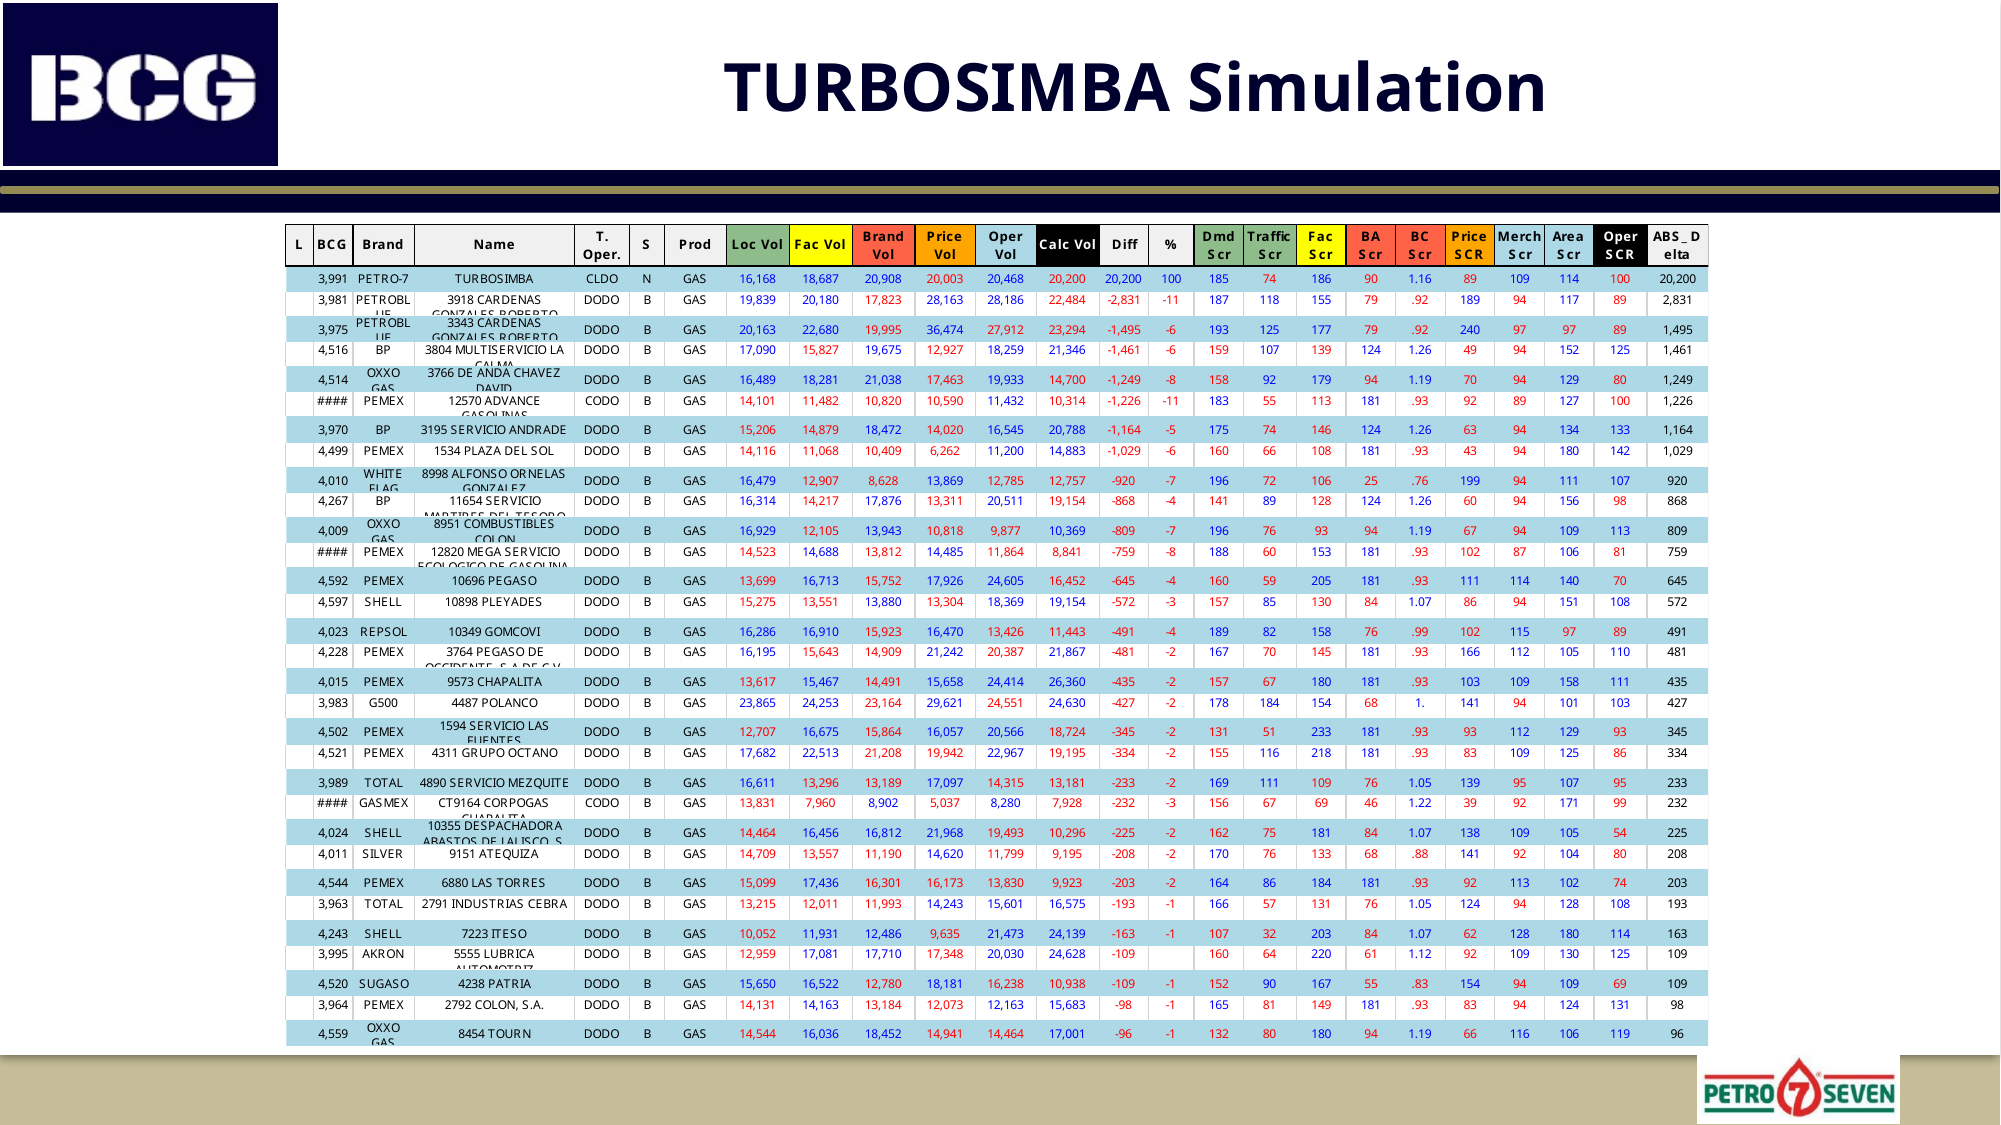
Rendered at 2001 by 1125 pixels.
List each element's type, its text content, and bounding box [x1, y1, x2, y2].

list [284, 223, 1710, 1047]
picture [1697, 1055, 1900, 1124]
picture [3, 3, 278, 166]
title TURBOSIMBA Simulation [272, 7, 2000, 163]
